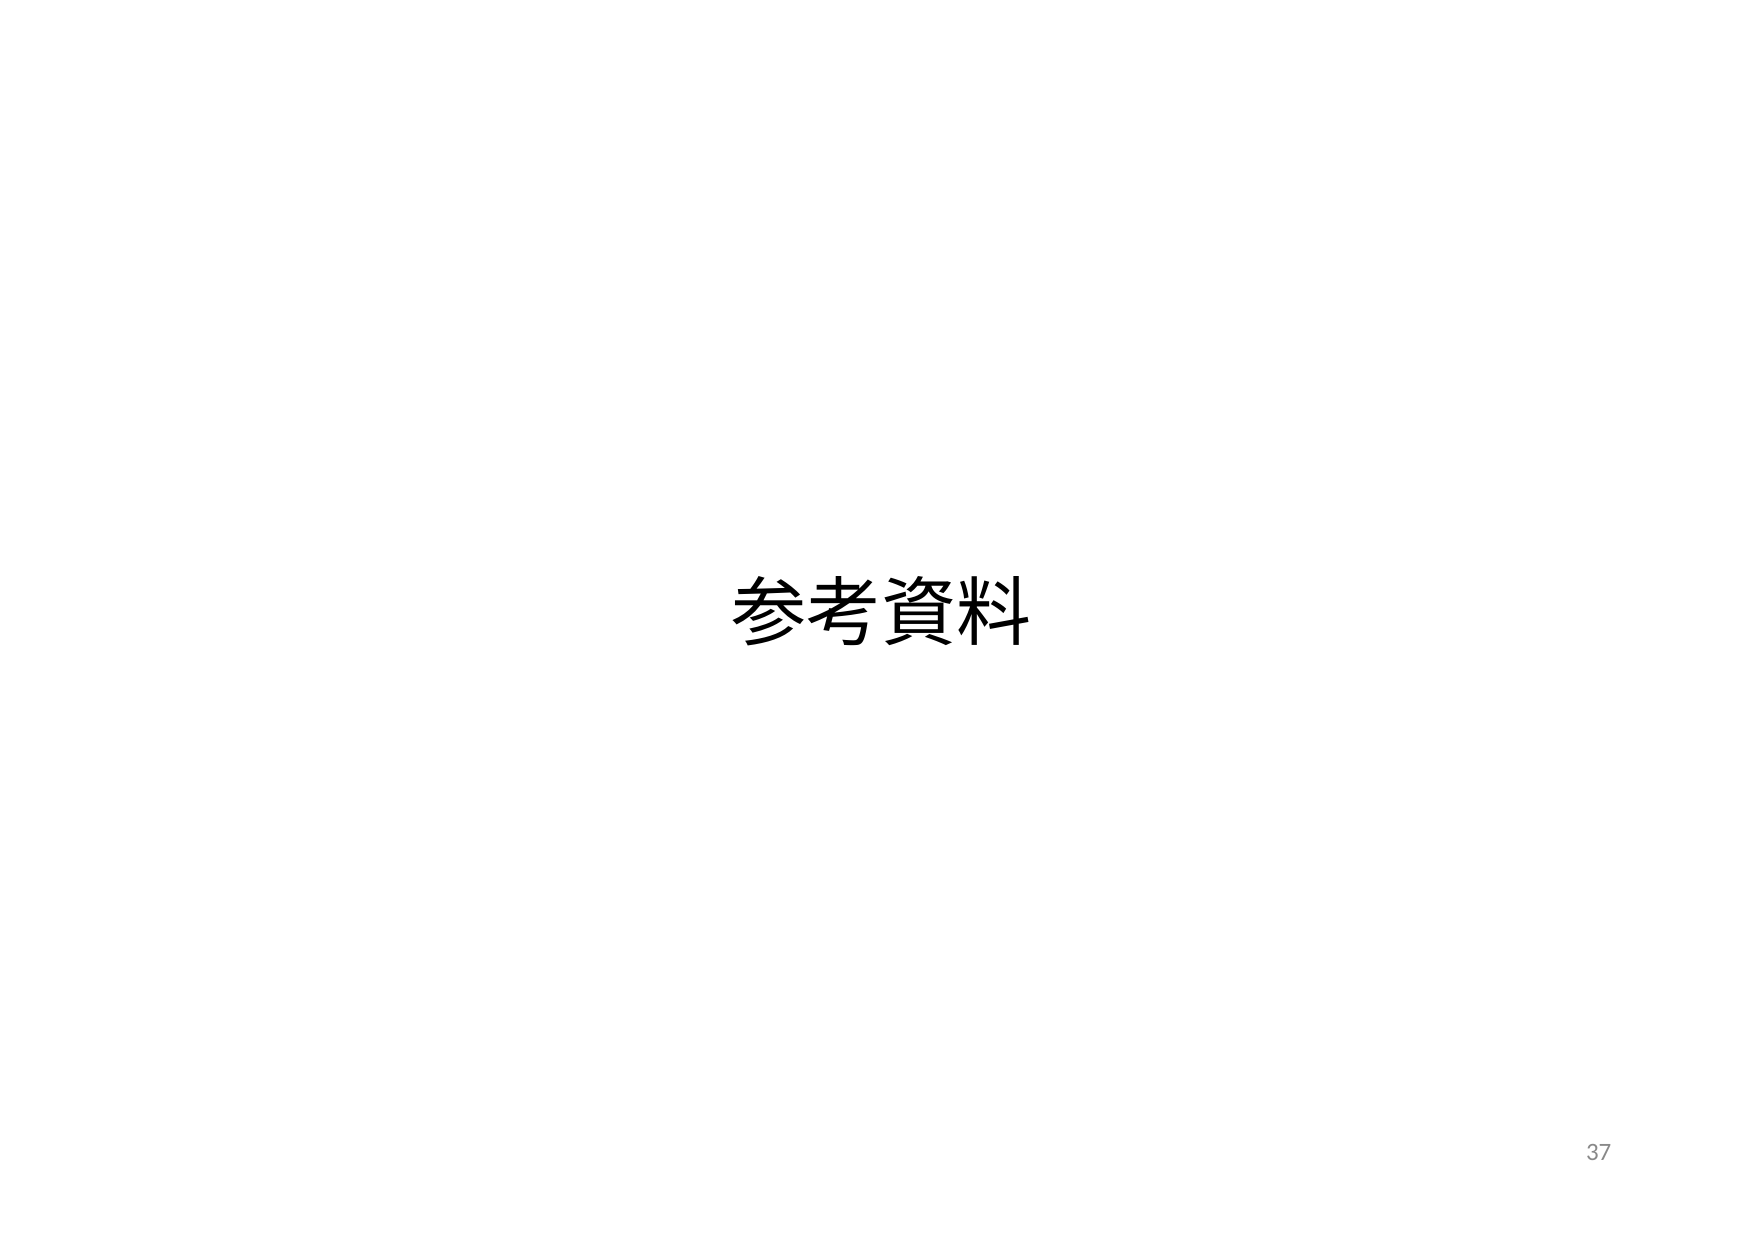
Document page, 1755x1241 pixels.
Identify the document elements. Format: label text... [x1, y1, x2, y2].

text_box 37 [1577, 1133, 1618, 1166]
title 参考資料 [729, 562, 1034, 773]
